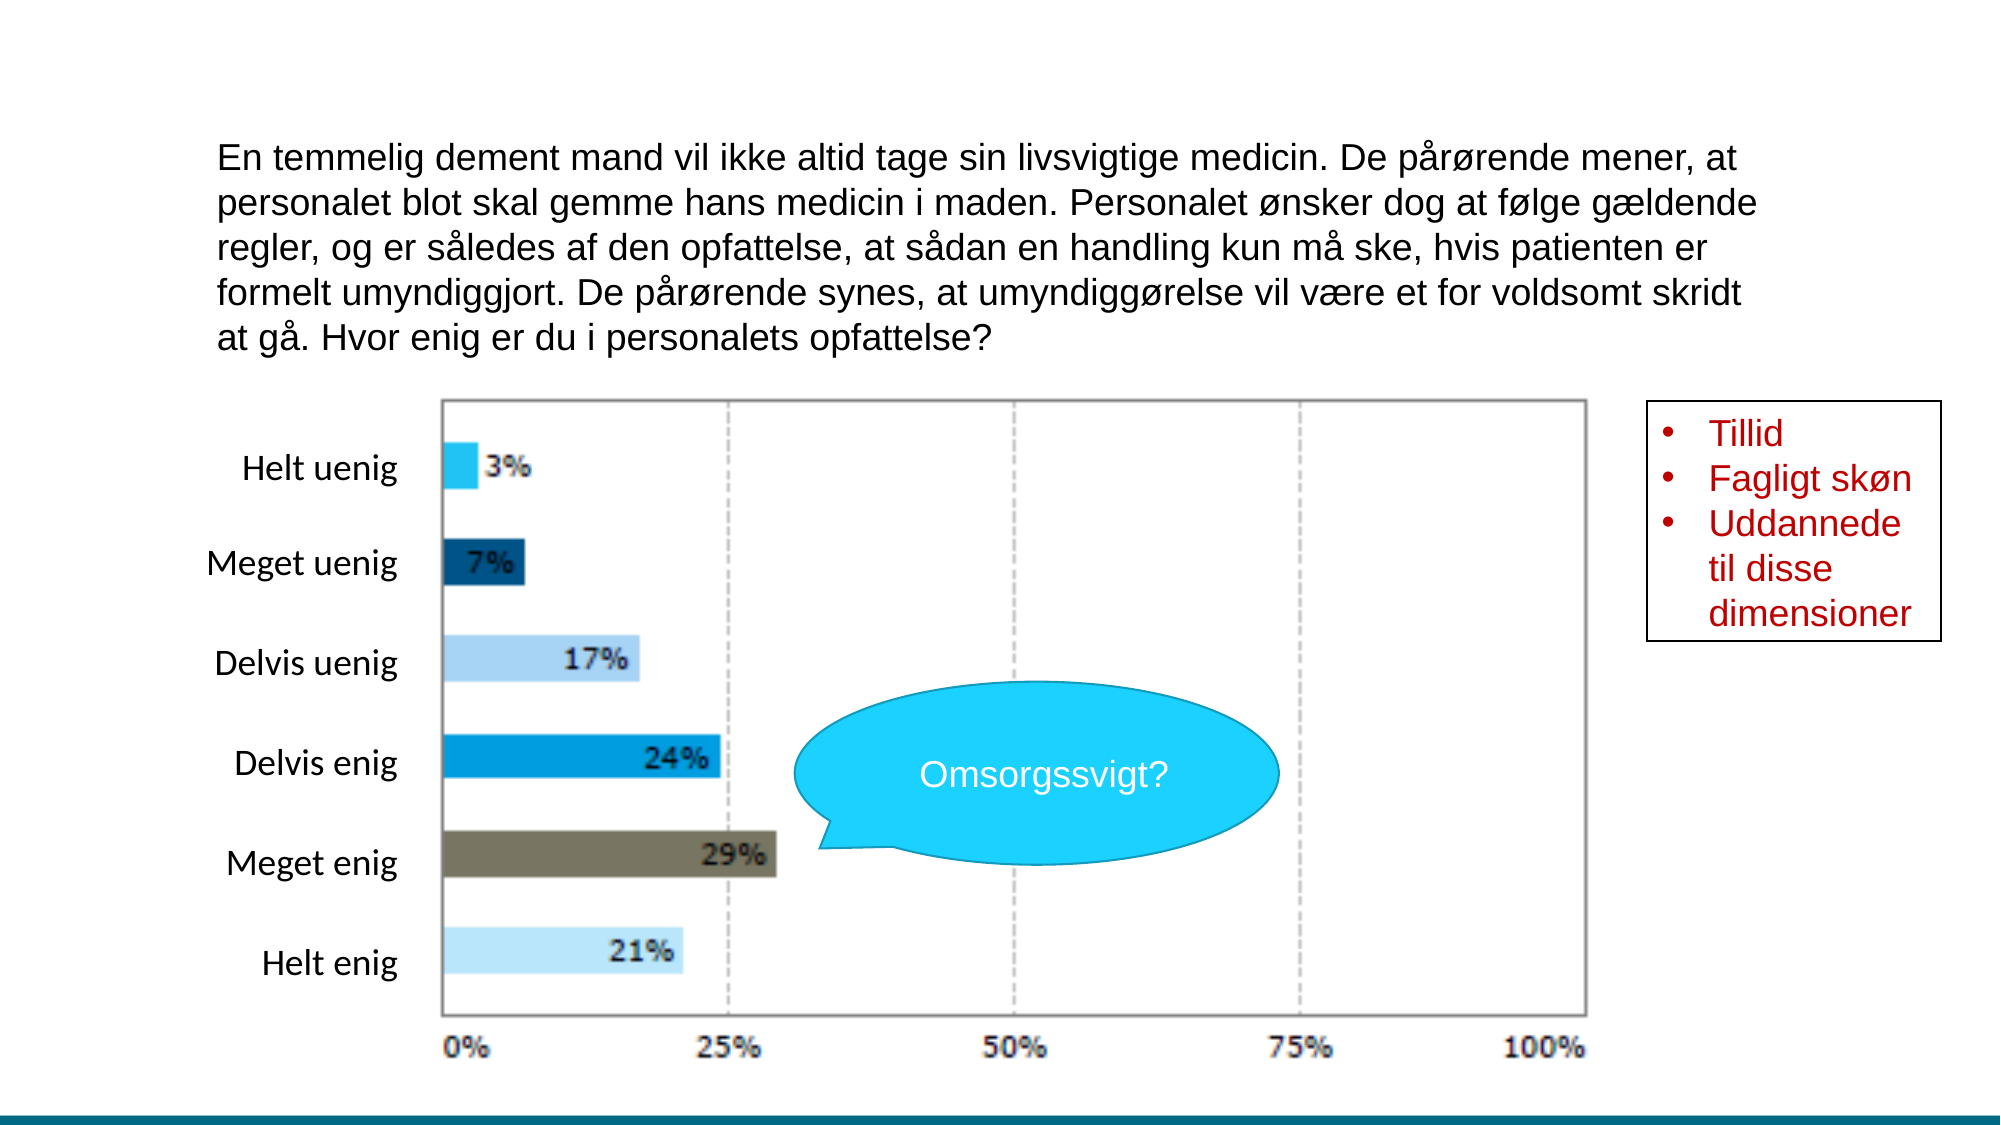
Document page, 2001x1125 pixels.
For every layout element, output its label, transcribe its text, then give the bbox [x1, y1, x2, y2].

text_box Helt uenig Meget uenig Delvis uenig Delvis enig Meget enig Helt enig [143, 432, 412, 991]
text_box Tillid Fagligt skøn Uddannede til disse dimensioner [1646, 400, 1942, 642]
picture [412, 376, 1602, 1087]
text_box En temmelig dement mand vil ikke altid tage sin livsvigtige medicin. De pårørende mener, at personalet blot skal gemme hans medicin i maden. Personalet ønsker dog at følge gældende regler, og er således af den opfattelse, at sådan en handling kun må ske, hvis patienten er formelt umyndiggjort. De pårørende synes, at umyndiggørelse vil være et for voldsomt skridt at gå. Hvor enig er du i personalets opfattelse? [202, 125, 1798, 366]
